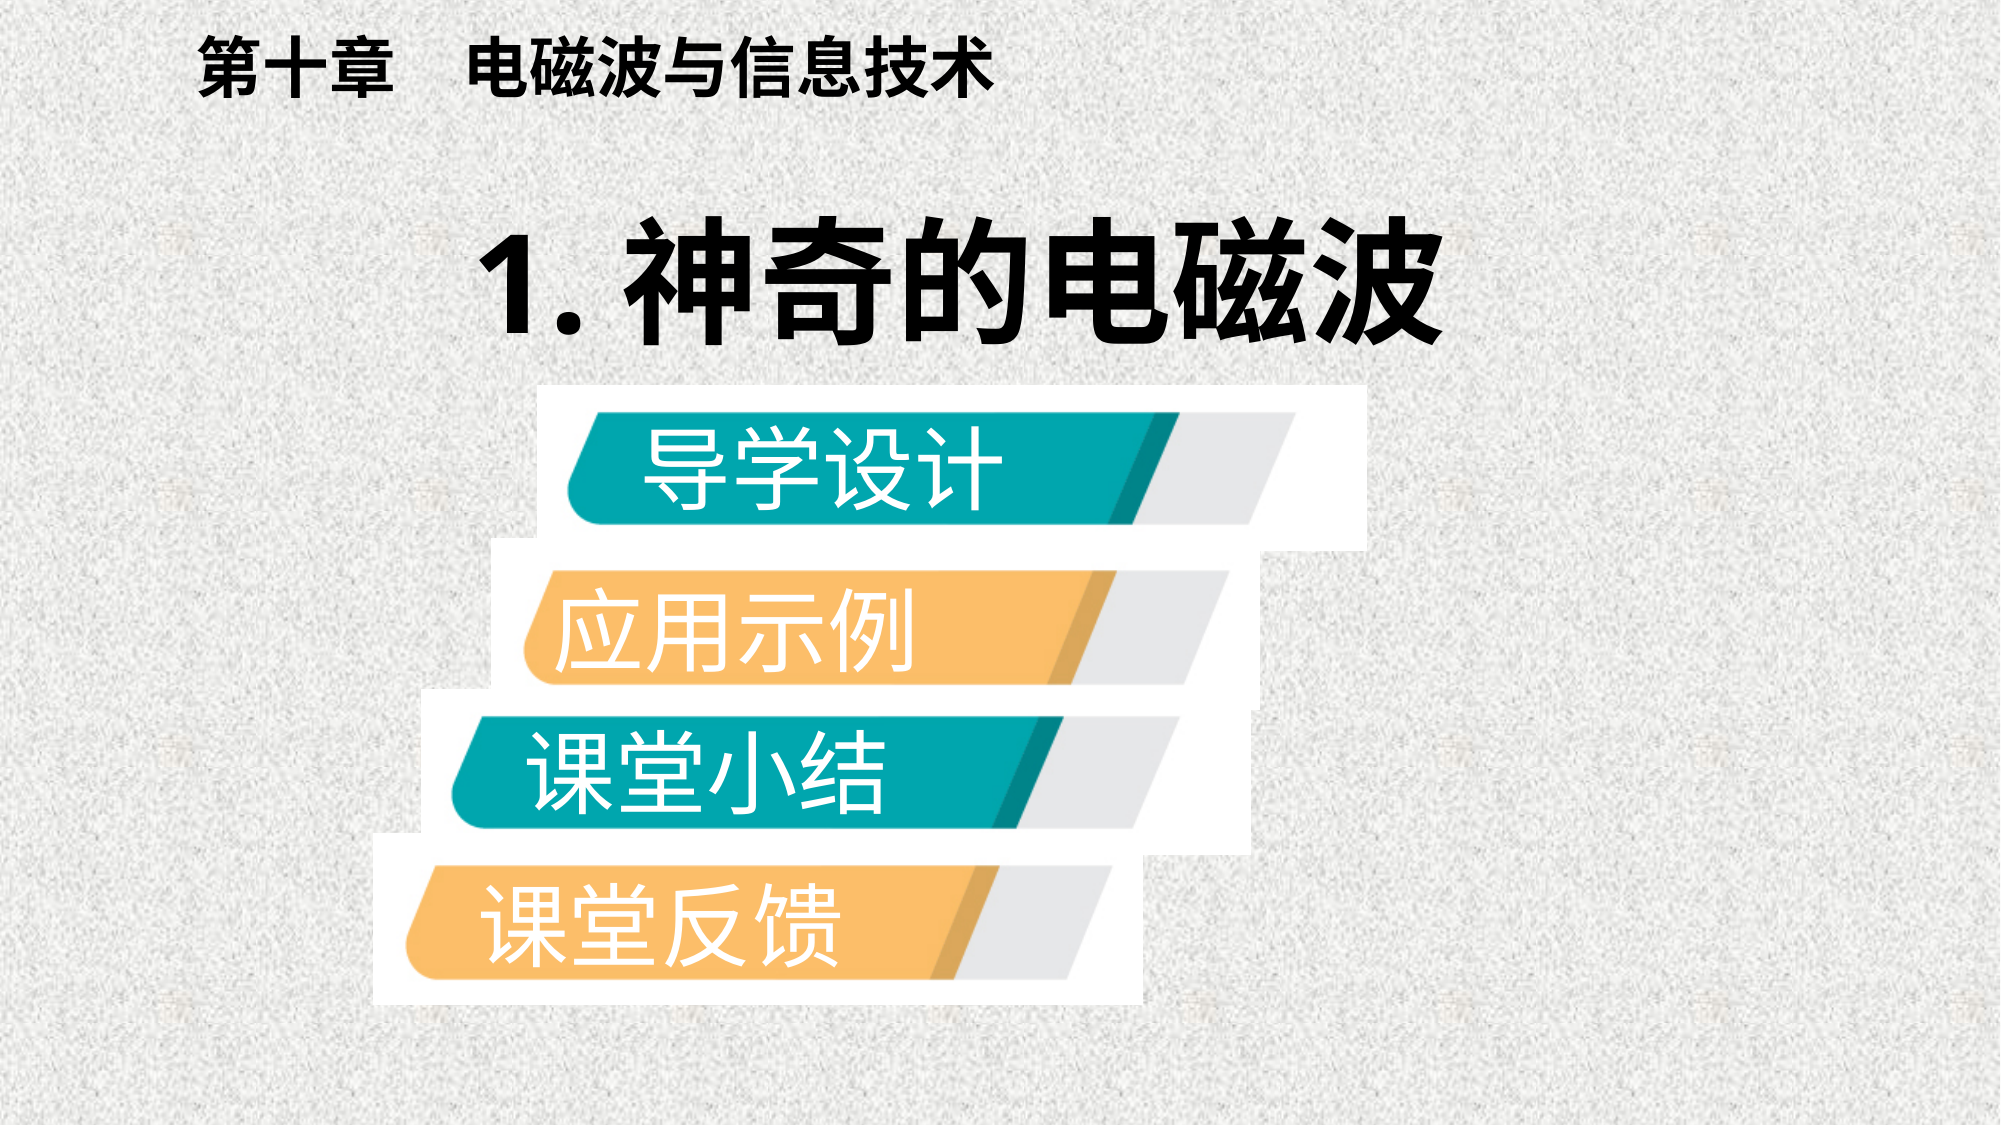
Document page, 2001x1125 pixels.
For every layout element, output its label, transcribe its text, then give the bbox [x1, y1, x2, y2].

text_box 1.神奇的电磁波 [456, 188, 1462, 369]
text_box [373, 833, 1143, 1005]
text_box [537, 385, 1367, 551]
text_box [491, 538, 1261, 710]
picture [0, 0, 2001, 1125]
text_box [421, 688, 1251, 855]
text_box 第十章 电磁波与信息技术 [180, 18, 1012, 114]
